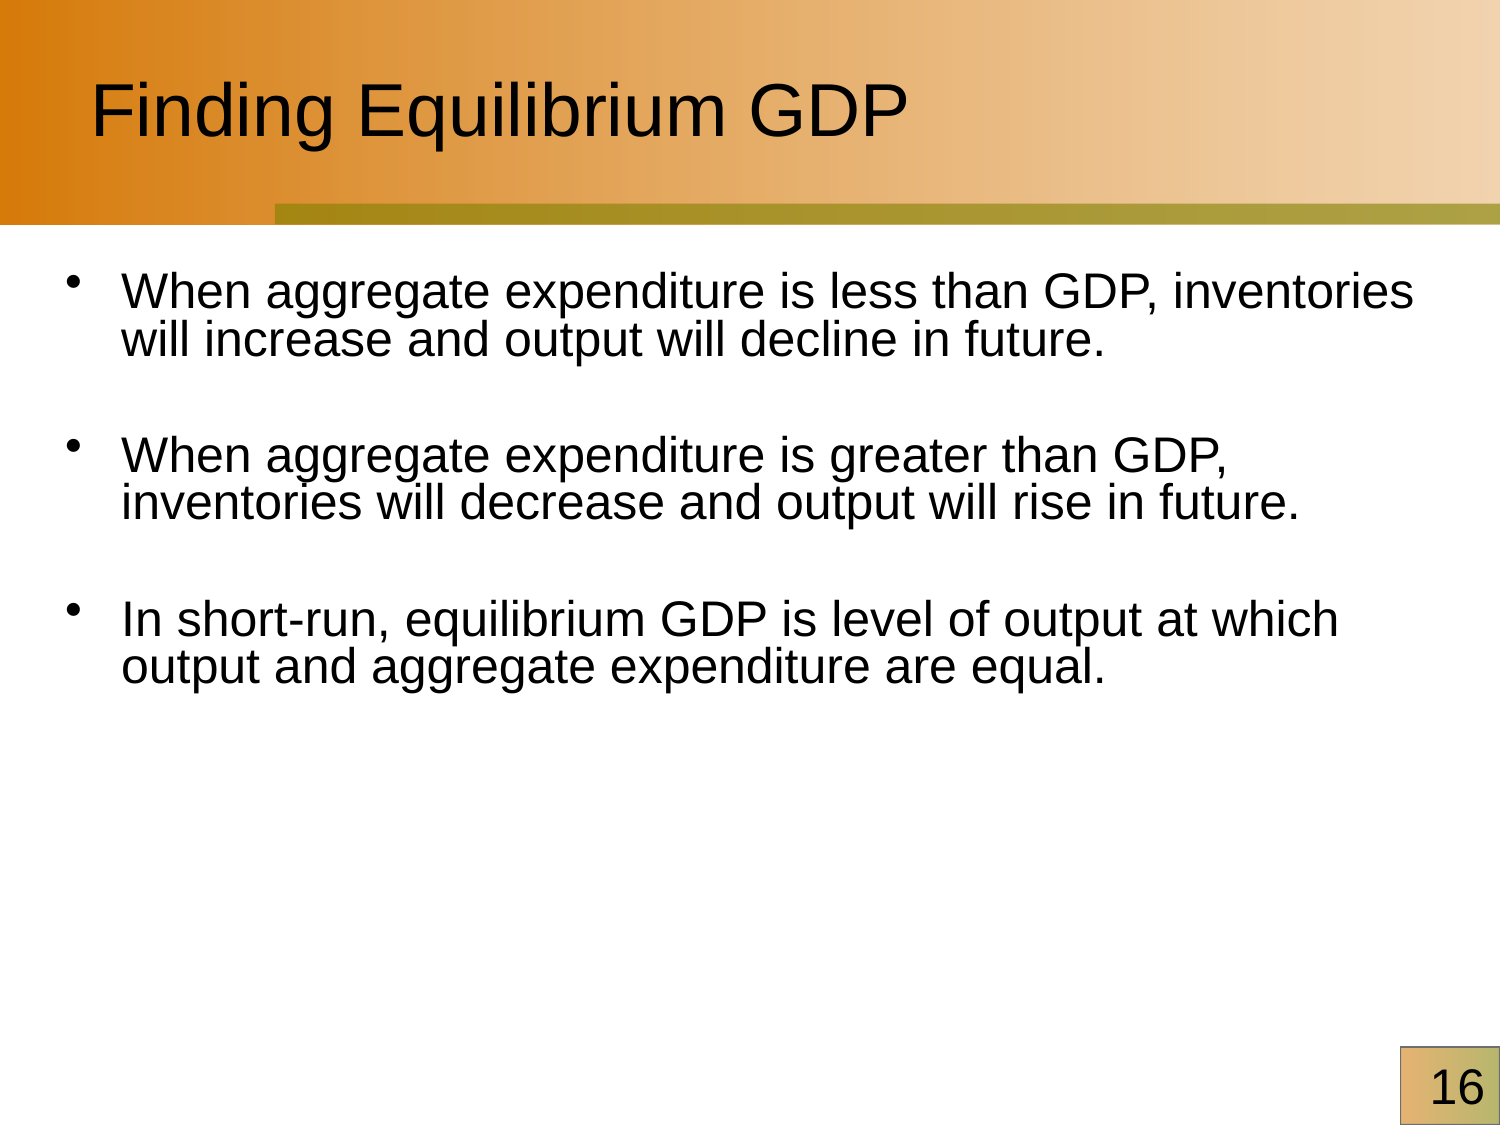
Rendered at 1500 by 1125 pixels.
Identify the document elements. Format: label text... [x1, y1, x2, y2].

list When aggregate expenditure is less than GDP, inventories will increase and output will decline in future. When aggregate expenditure is greater than GDP, inventories will decrease and output will rise in future. In short-run, equilibrium GDP is level of output at which output and aggregate expenditure are equal. [50, 262, 1440, 1039]
title Finding Equilibrium GDP [75, 24, 1478, 188]
slide_number 16 [1399, 1046, 1500, 1125]
